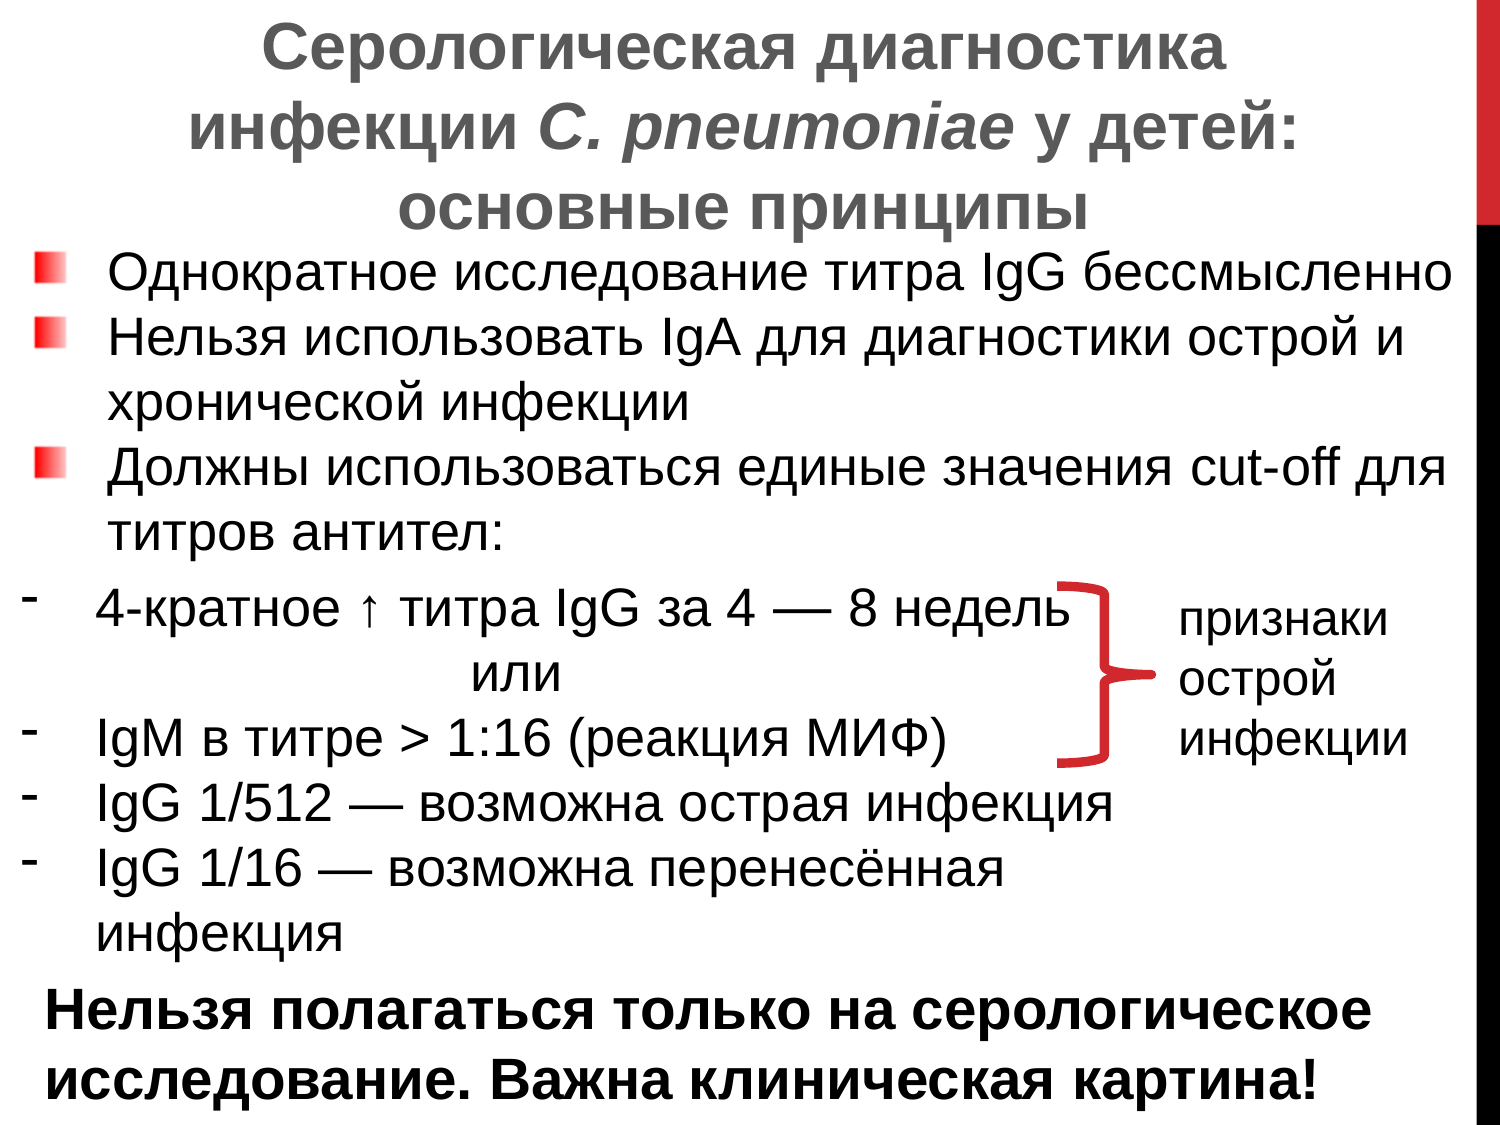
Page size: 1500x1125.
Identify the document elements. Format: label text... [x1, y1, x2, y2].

text_box Серологическая диагностика инфекции C. pneumoniae у детей: основные принципы [112, 0, 1376, 251]
text_box Однократное исследование титра IgG бессмысленно Нельзя использовать IgA для диагностики острой и хронической инфекции Должны использоваться единые значения cut-off для титров антител: [17, 229, 1483, 569]
picture [32, 249, 71, 288]
text_box 4-кратное ↑ титра IgG за 4 — 8 недель или IgM в титре > 1:16 (реакция МИФ) IgG 1/512 — возможна острая инфекция IgG 1/16 — возможна перенесённая инфекция [5, 560, 1217, 970]
picture [32, 314, 71, 353]
picture [32, 444, 71, 483]
text_box Нельзя полагаться только на серологическое исследование. Важна клиническая картина! [29, 964, 1400, 1119]
text_box [1057, 585, 1153, 765]
text_box признаки острой инфекции [1163, 578, 1436, 773]
